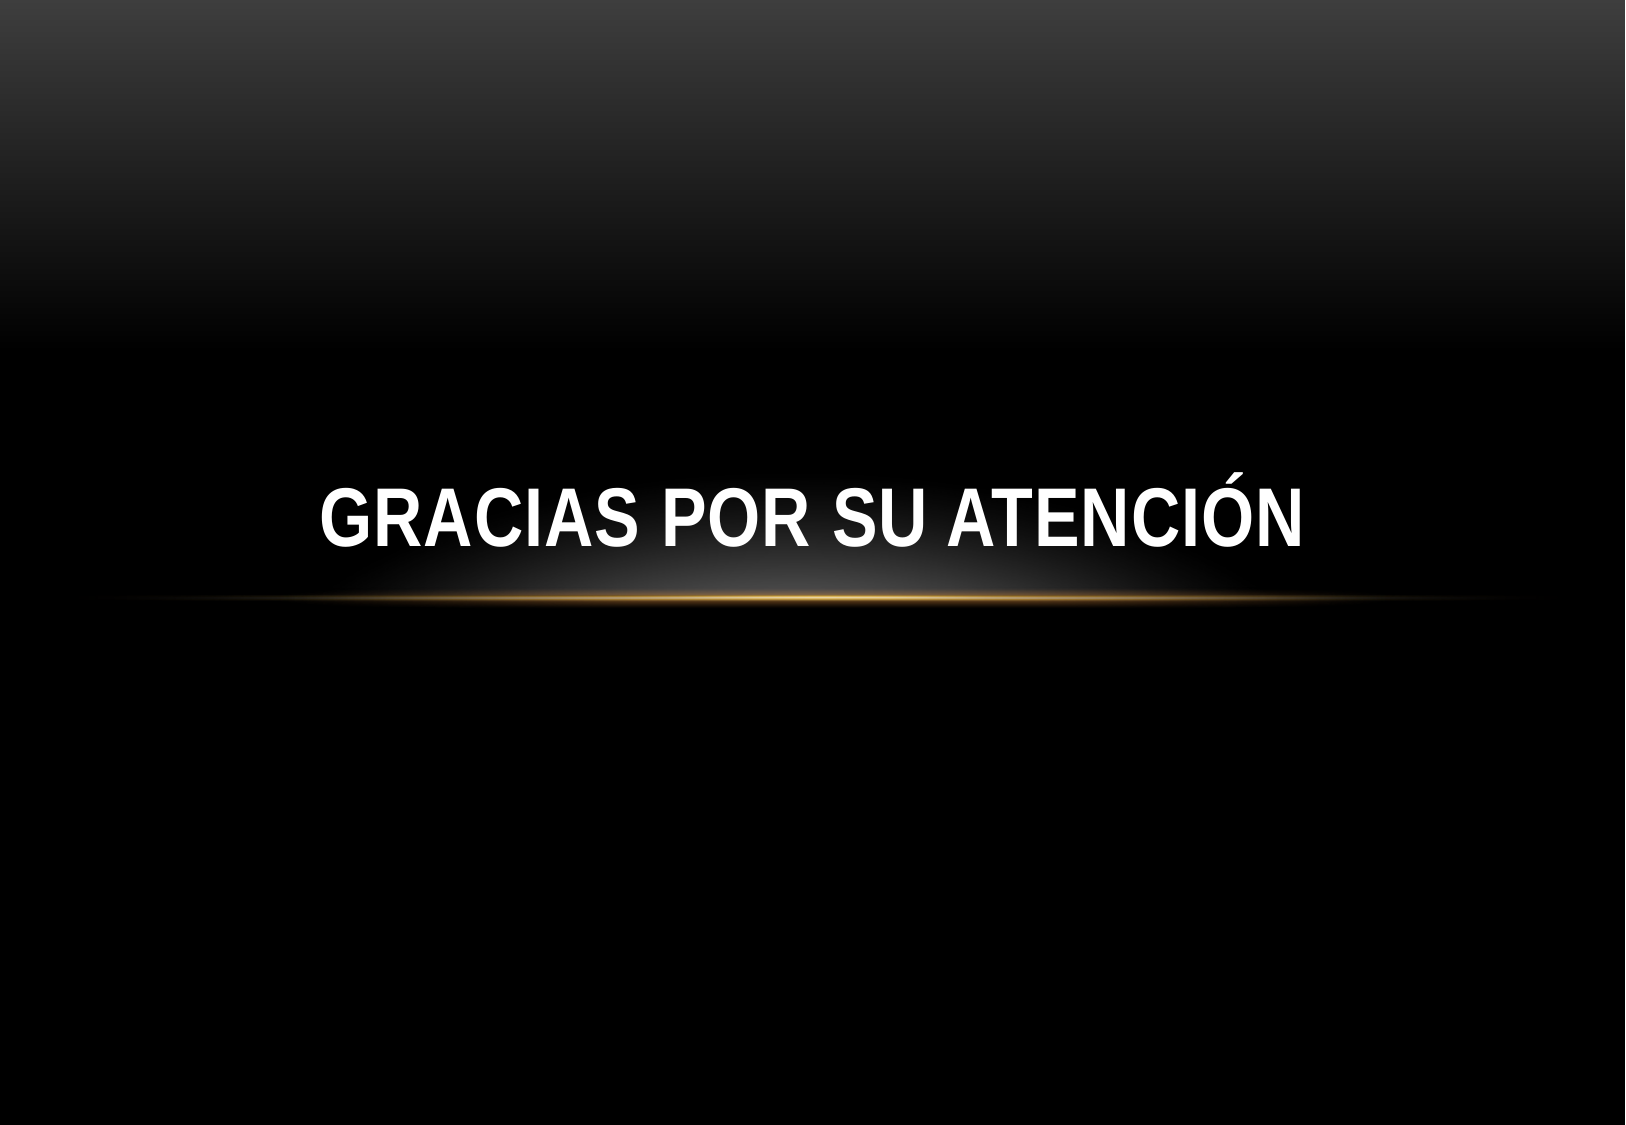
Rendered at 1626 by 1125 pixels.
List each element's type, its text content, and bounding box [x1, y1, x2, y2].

picture [0, 0, 1625, 750]
title Gracias por su atención [121, 329, 1504, 571]
